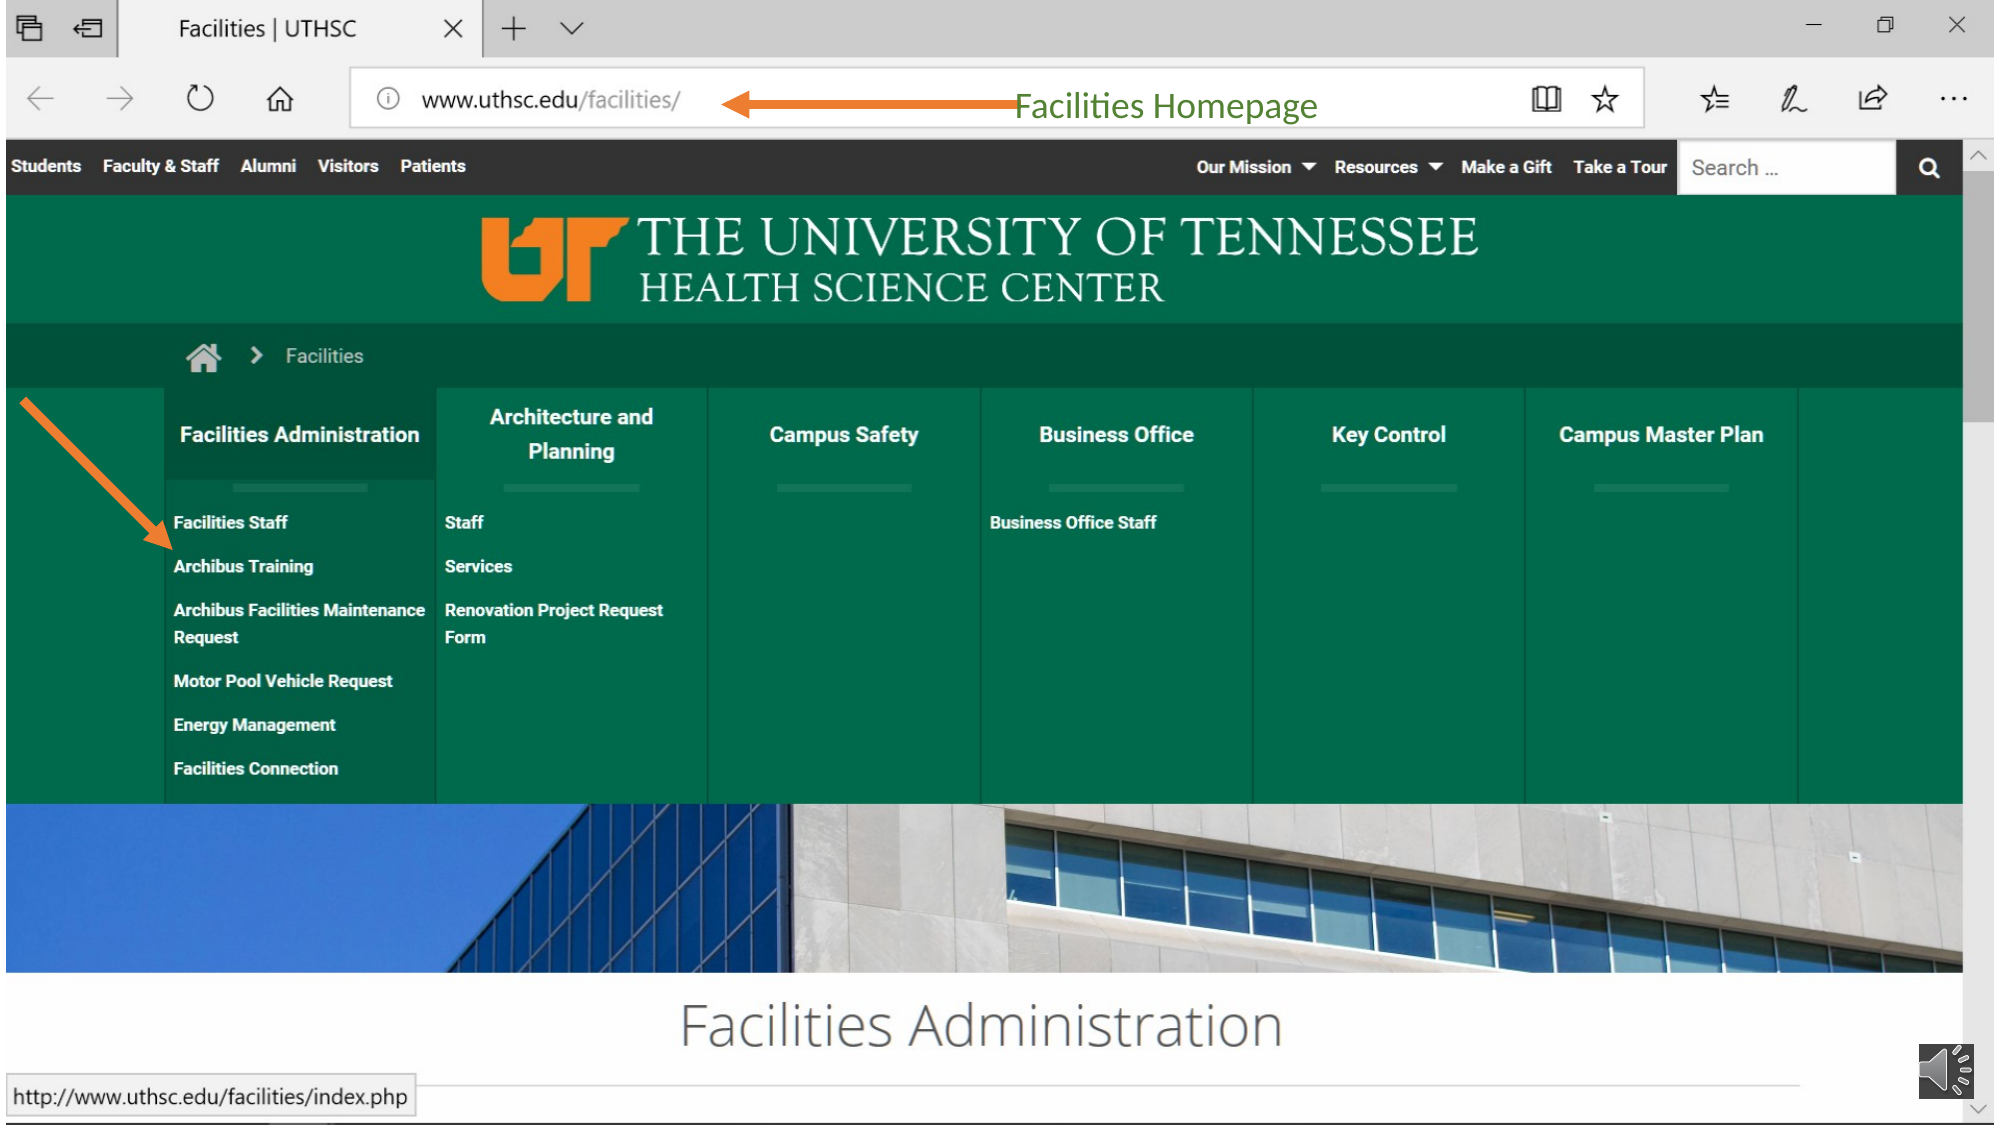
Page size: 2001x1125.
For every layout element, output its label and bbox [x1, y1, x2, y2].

text_box [22, 399, 173, 550]
picture [6, 0, 1994, 1125]
